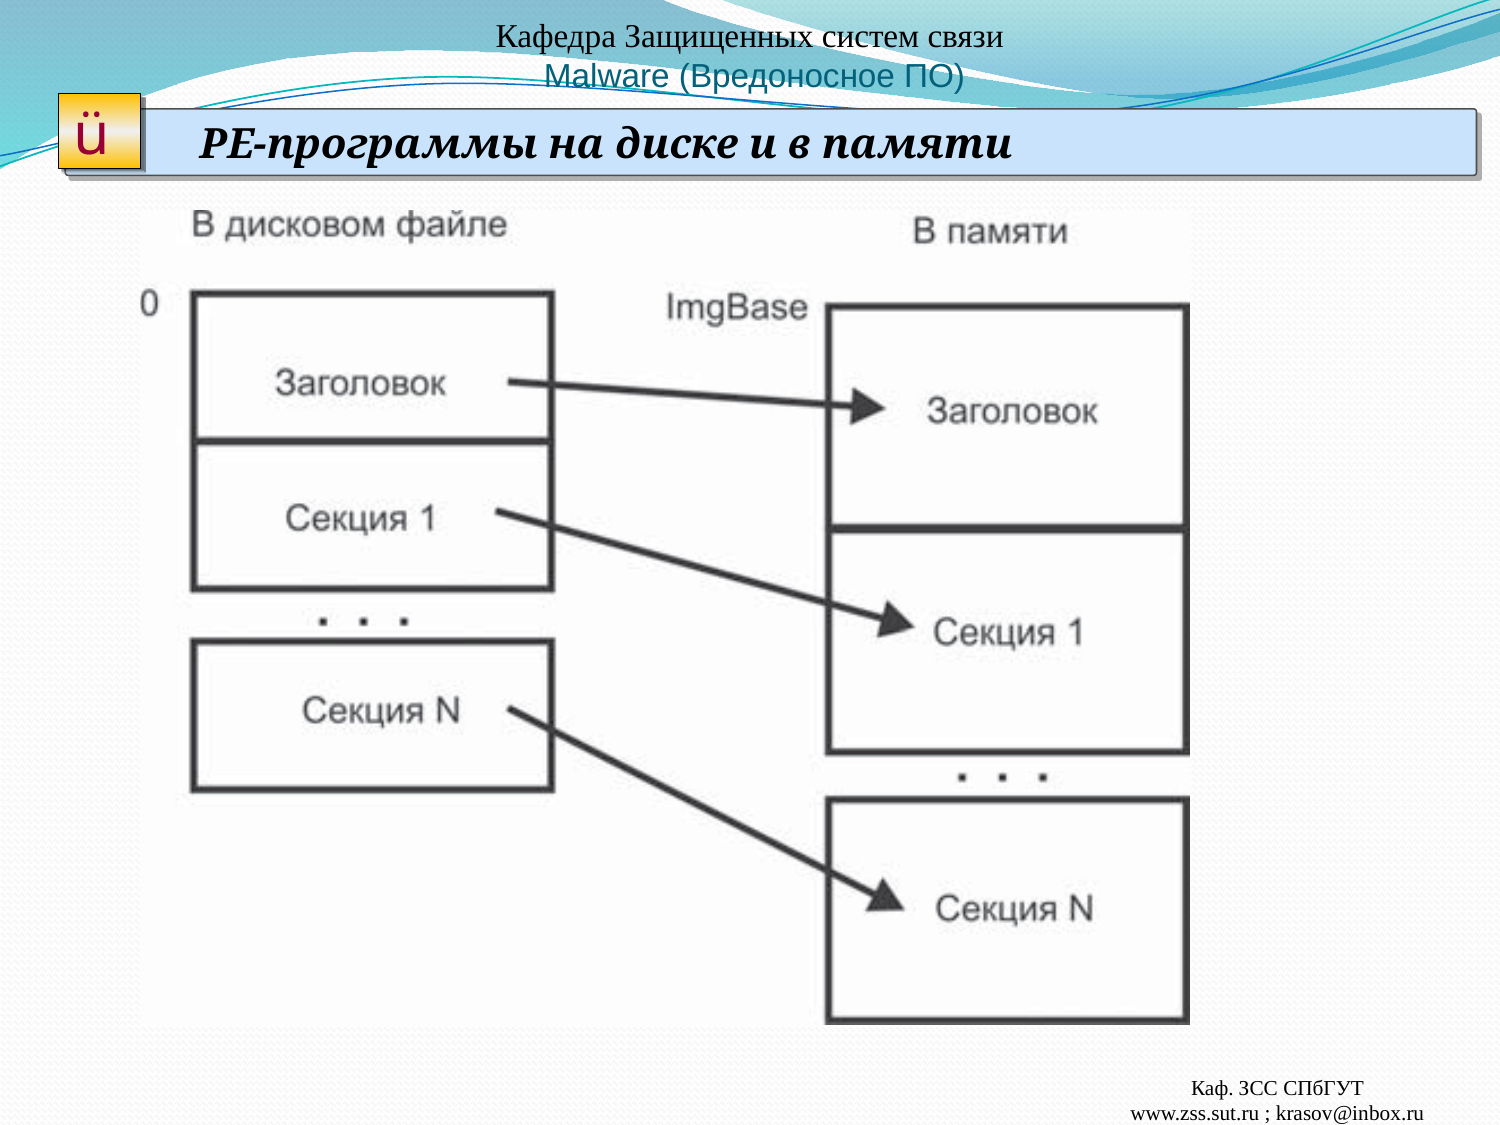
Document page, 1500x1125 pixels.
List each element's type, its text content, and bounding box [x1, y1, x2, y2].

title Кафедра Защищенных систем связи Malware (Вредоносное ПО) [0, 0, 1500, 94]
text_box Каф. ЗСС СПбГУТ www.zss.sut.ru ; krasov@inbox.ru [1054, 1066, 1500, 1125]
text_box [58, 93, 1477, 176]
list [140, 210, 1190, 1025]
